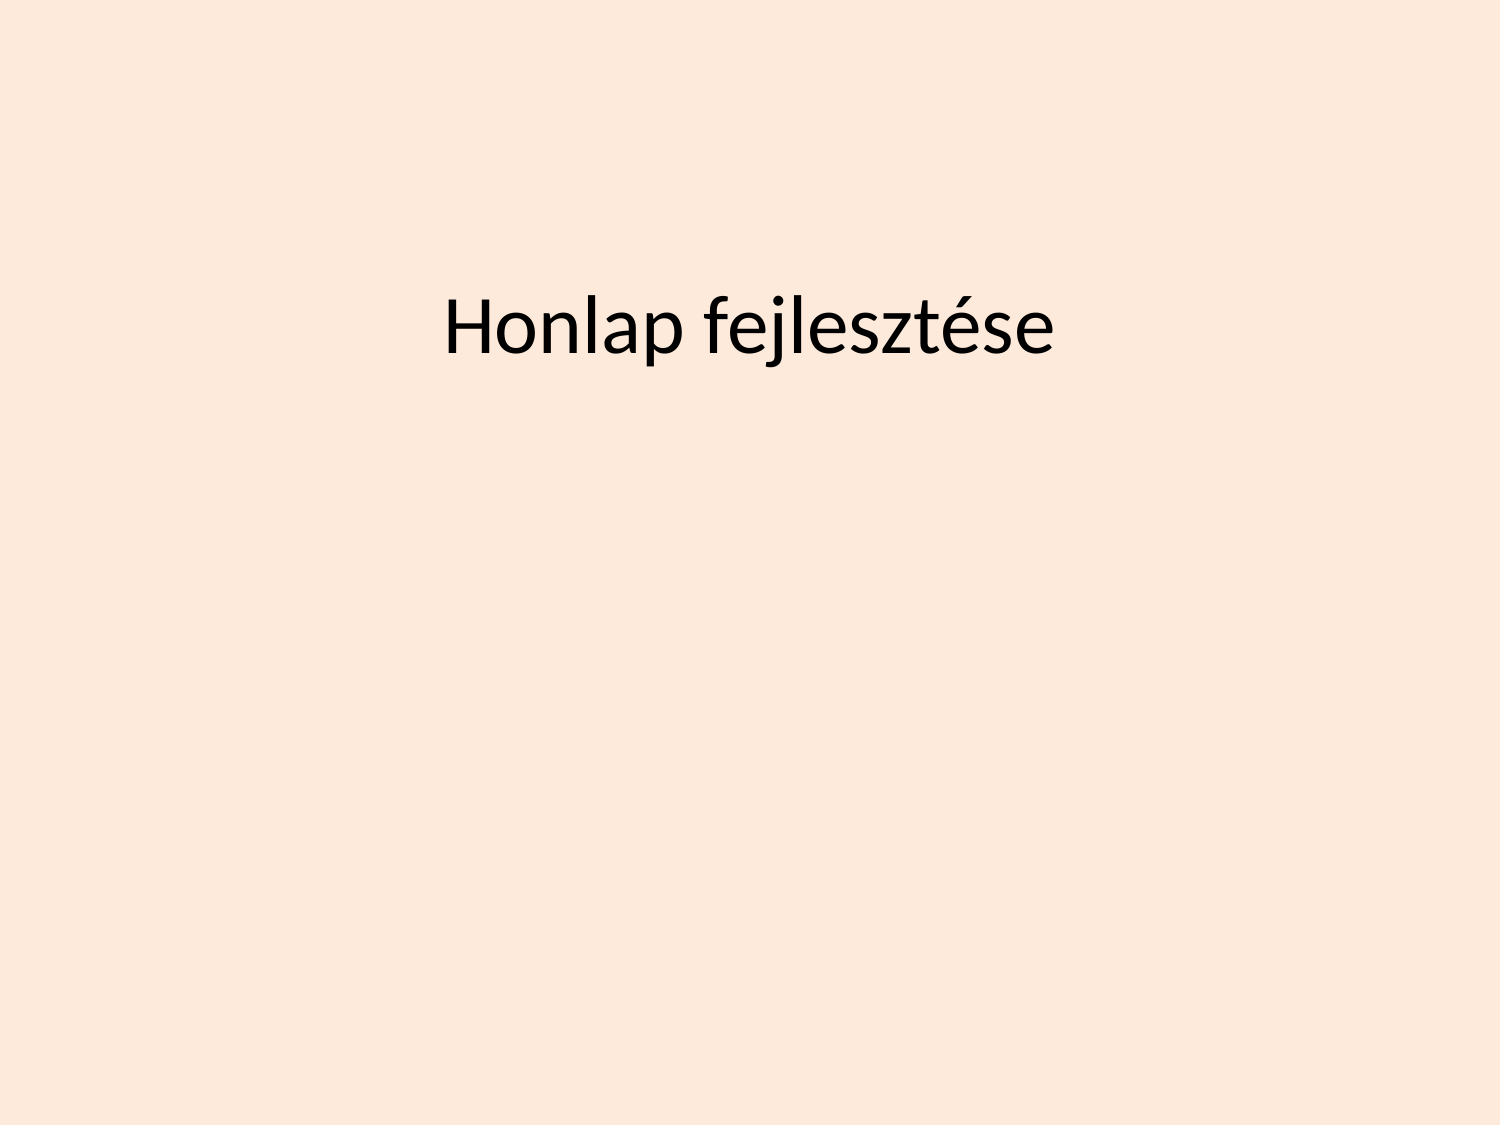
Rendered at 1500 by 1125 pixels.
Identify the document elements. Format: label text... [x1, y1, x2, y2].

list Honlap fejlesztése [75, 262, 1425, 1005]
